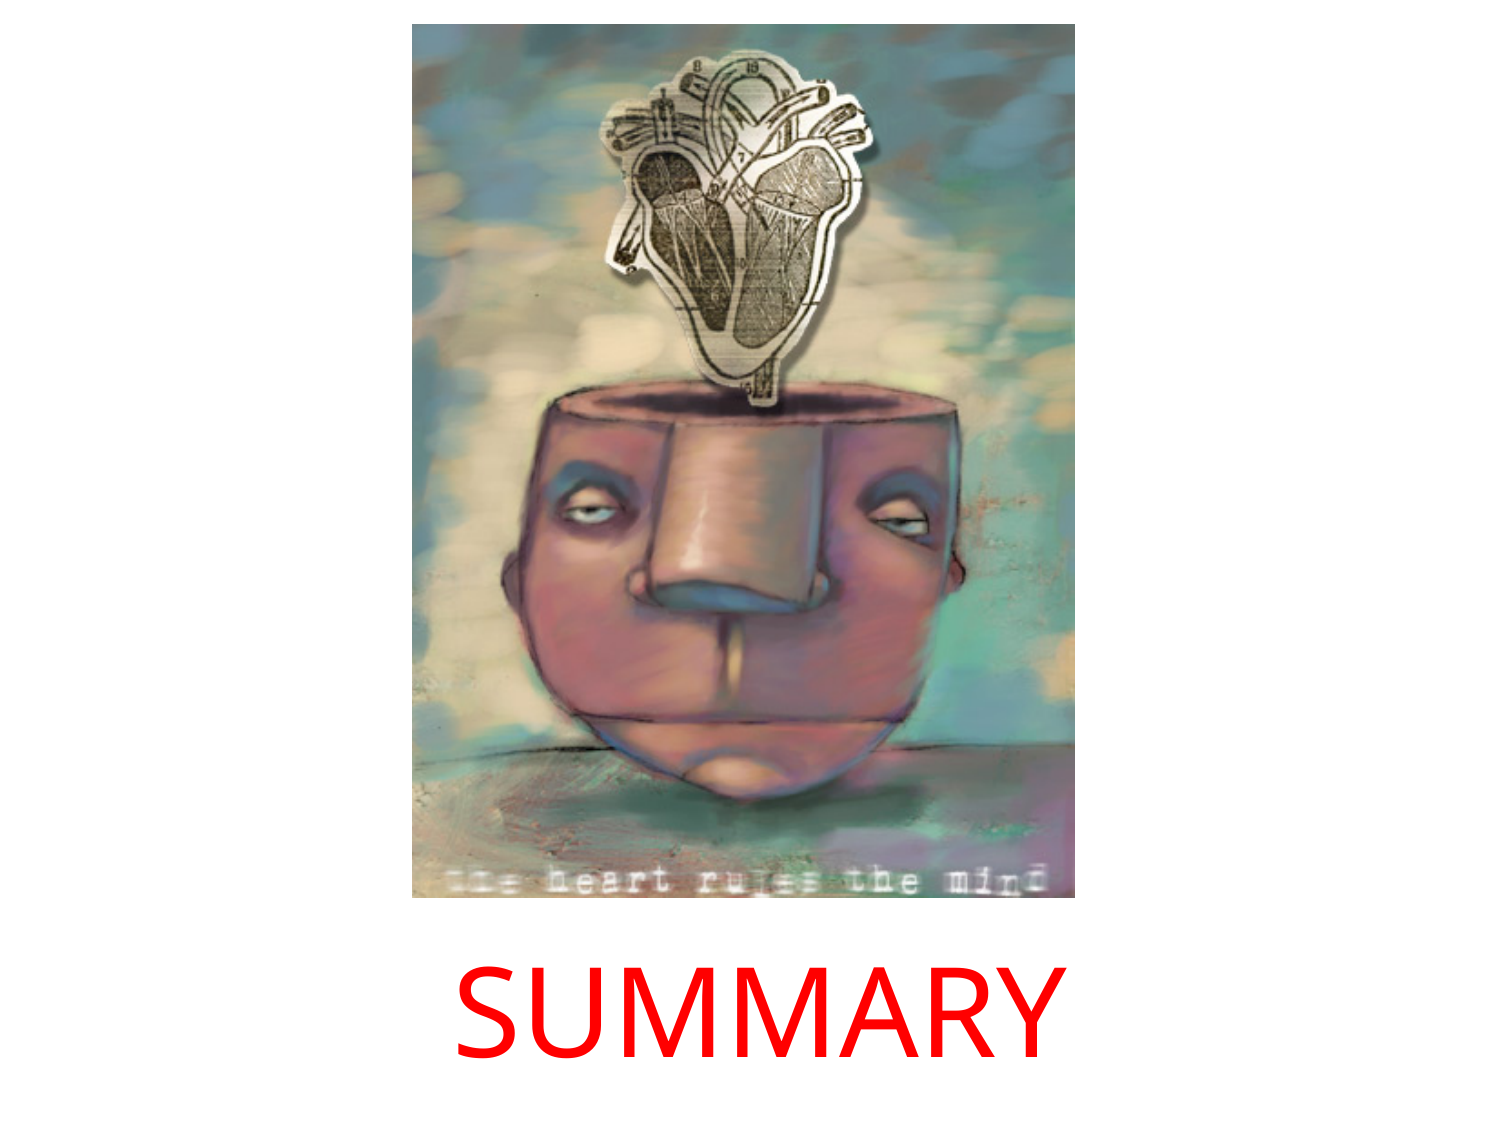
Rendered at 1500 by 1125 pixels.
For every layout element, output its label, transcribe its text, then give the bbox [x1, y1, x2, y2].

text_box SUMMARY [437, 924, 1084, 1090]
picture [412, 24, 1076, 899]
